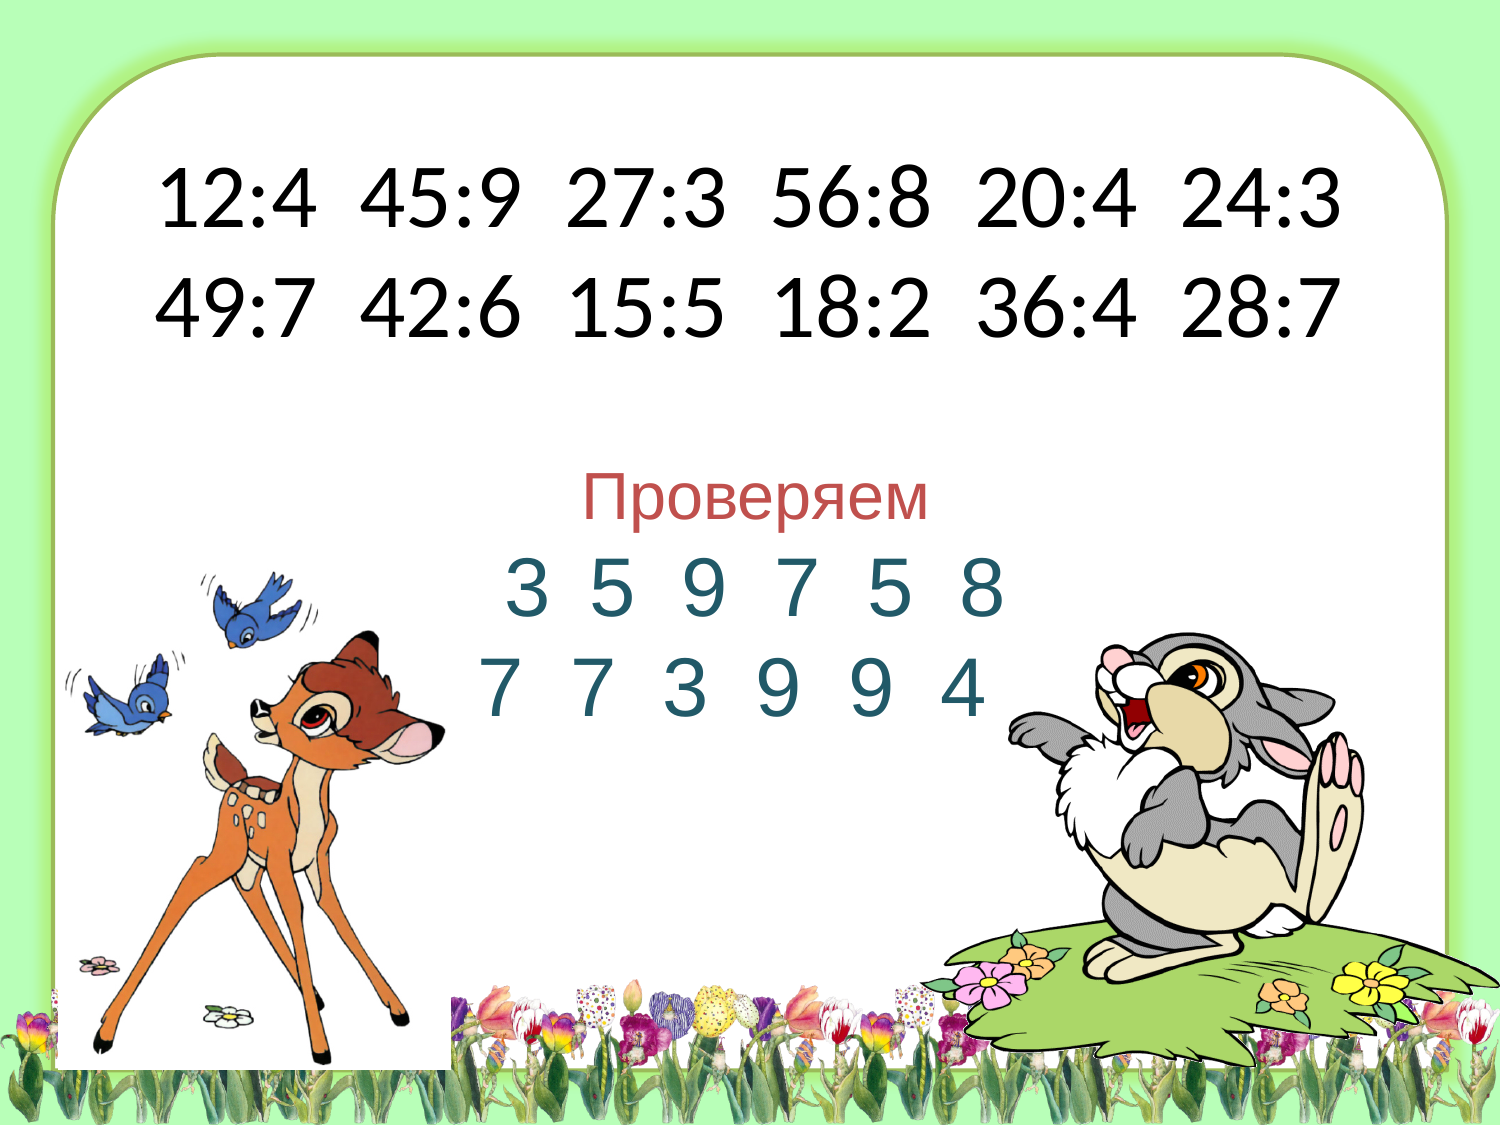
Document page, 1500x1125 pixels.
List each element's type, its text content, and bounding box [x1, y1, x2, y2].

picture [0, 562, 1500, 1125]
subtitle Проверяем 5 9 7 5 8 7 7 3 9 9 4 [152, 445, 1360, 750]
title 12:4 45:9 27:3 56:8 20:4 24:3 49:7 42:6 15:5 18:2 36:4 28:7 [112, 128, 1388, 446]
